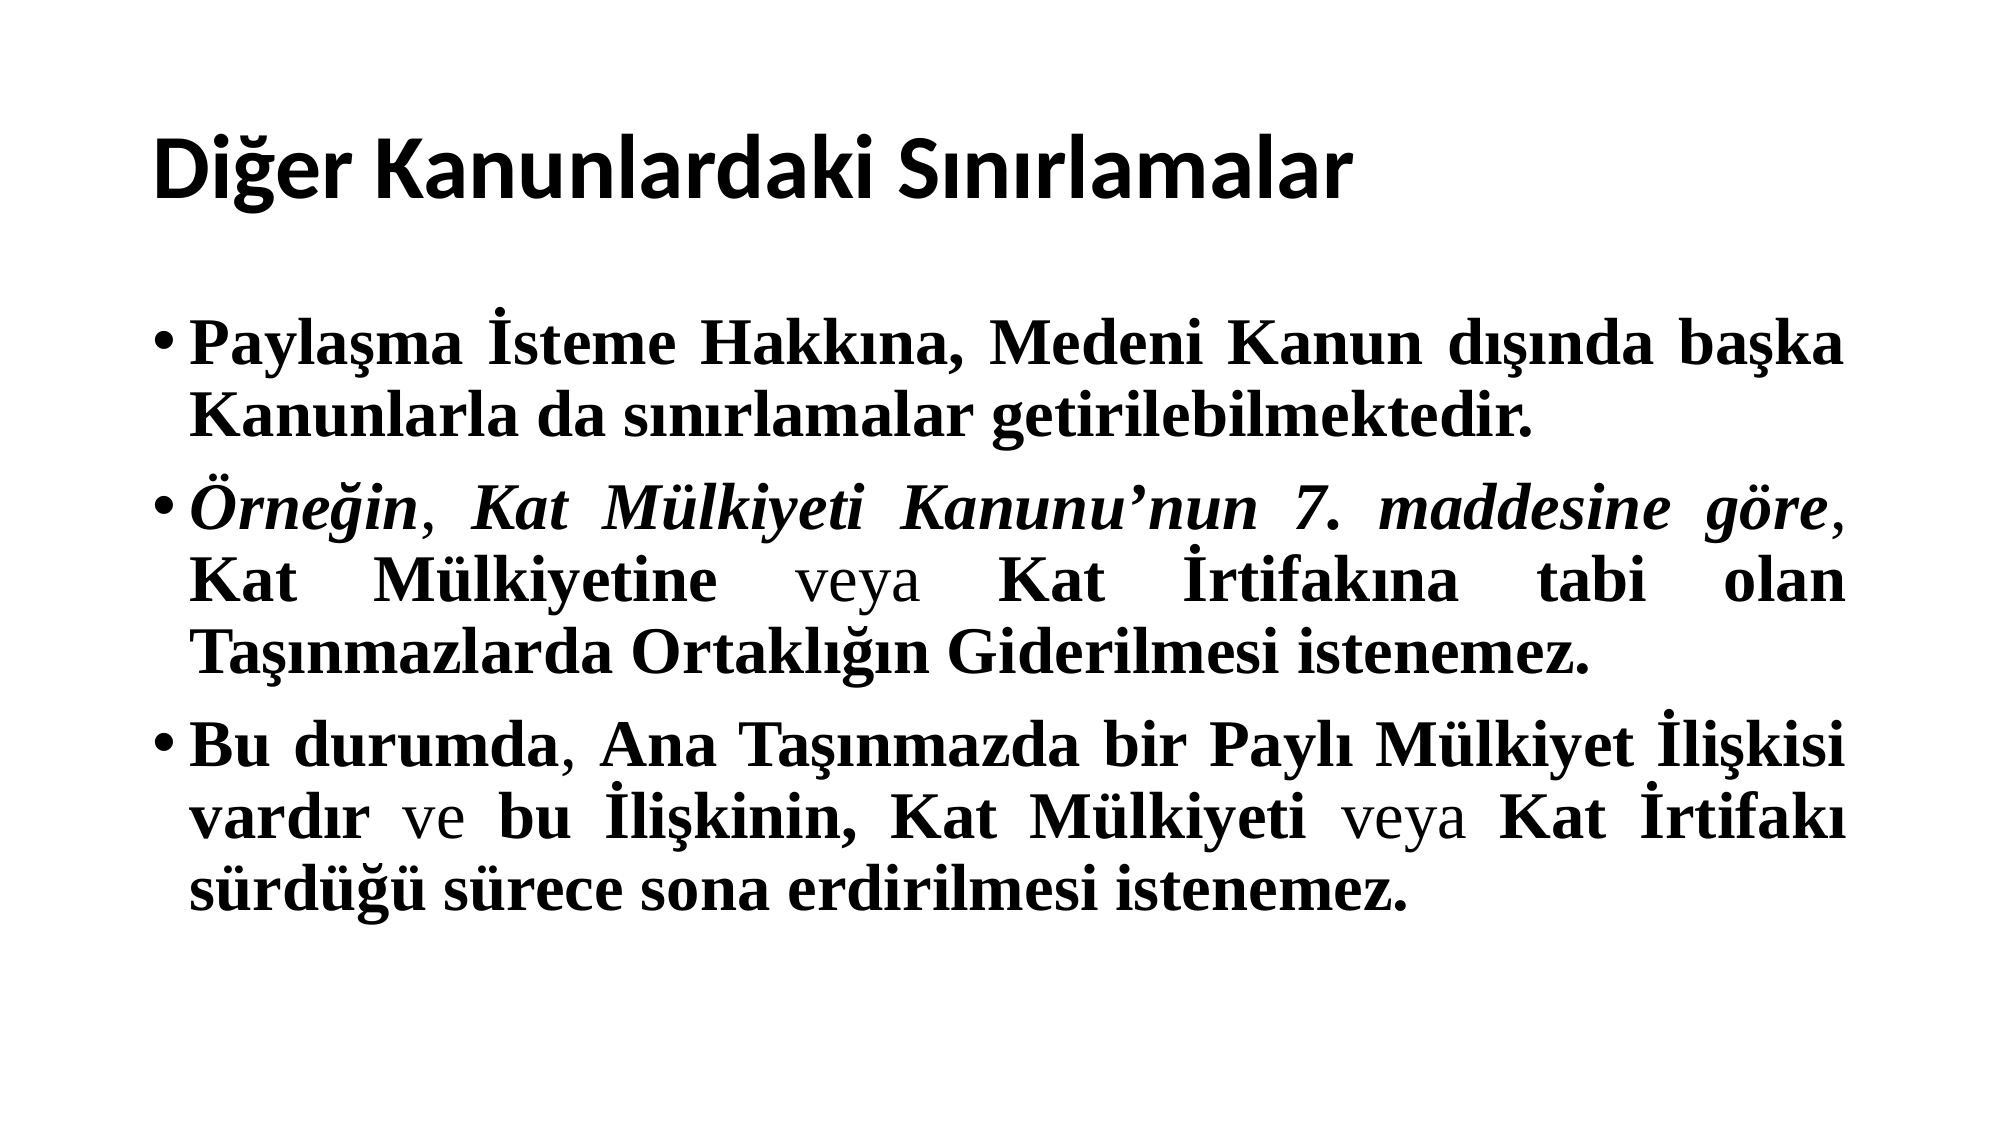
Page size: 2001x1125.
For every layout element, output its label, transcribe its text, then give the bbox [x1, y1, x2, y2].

list Paylaşma İsteme Hakkına, Medeni Kanun dışında başka Kanunlarla da sınırlamalar getirilebilmektedir. Örneğin, Kat Mülkiyeti Kanunu’nun 7. maddesine göre, Kat Mülkiyetine veya Kat İrtifakına tabi olan Taşınmazlarda Ortaklığın Giderilmesi istenemez. Bu durumda, Ana Taşınmazda bir Paylı Mülkiyet İlişkisi vardır ve bu İlişkinin, Kat Mülkiyeti veya Kat İrtifakı sürdüğü sürece sona erdirilmesi istenemez. [137, 299, 1863, 1014]
title Diğer Kanunlardaki Sınırlamalar [137, 59, 1863, 278]
